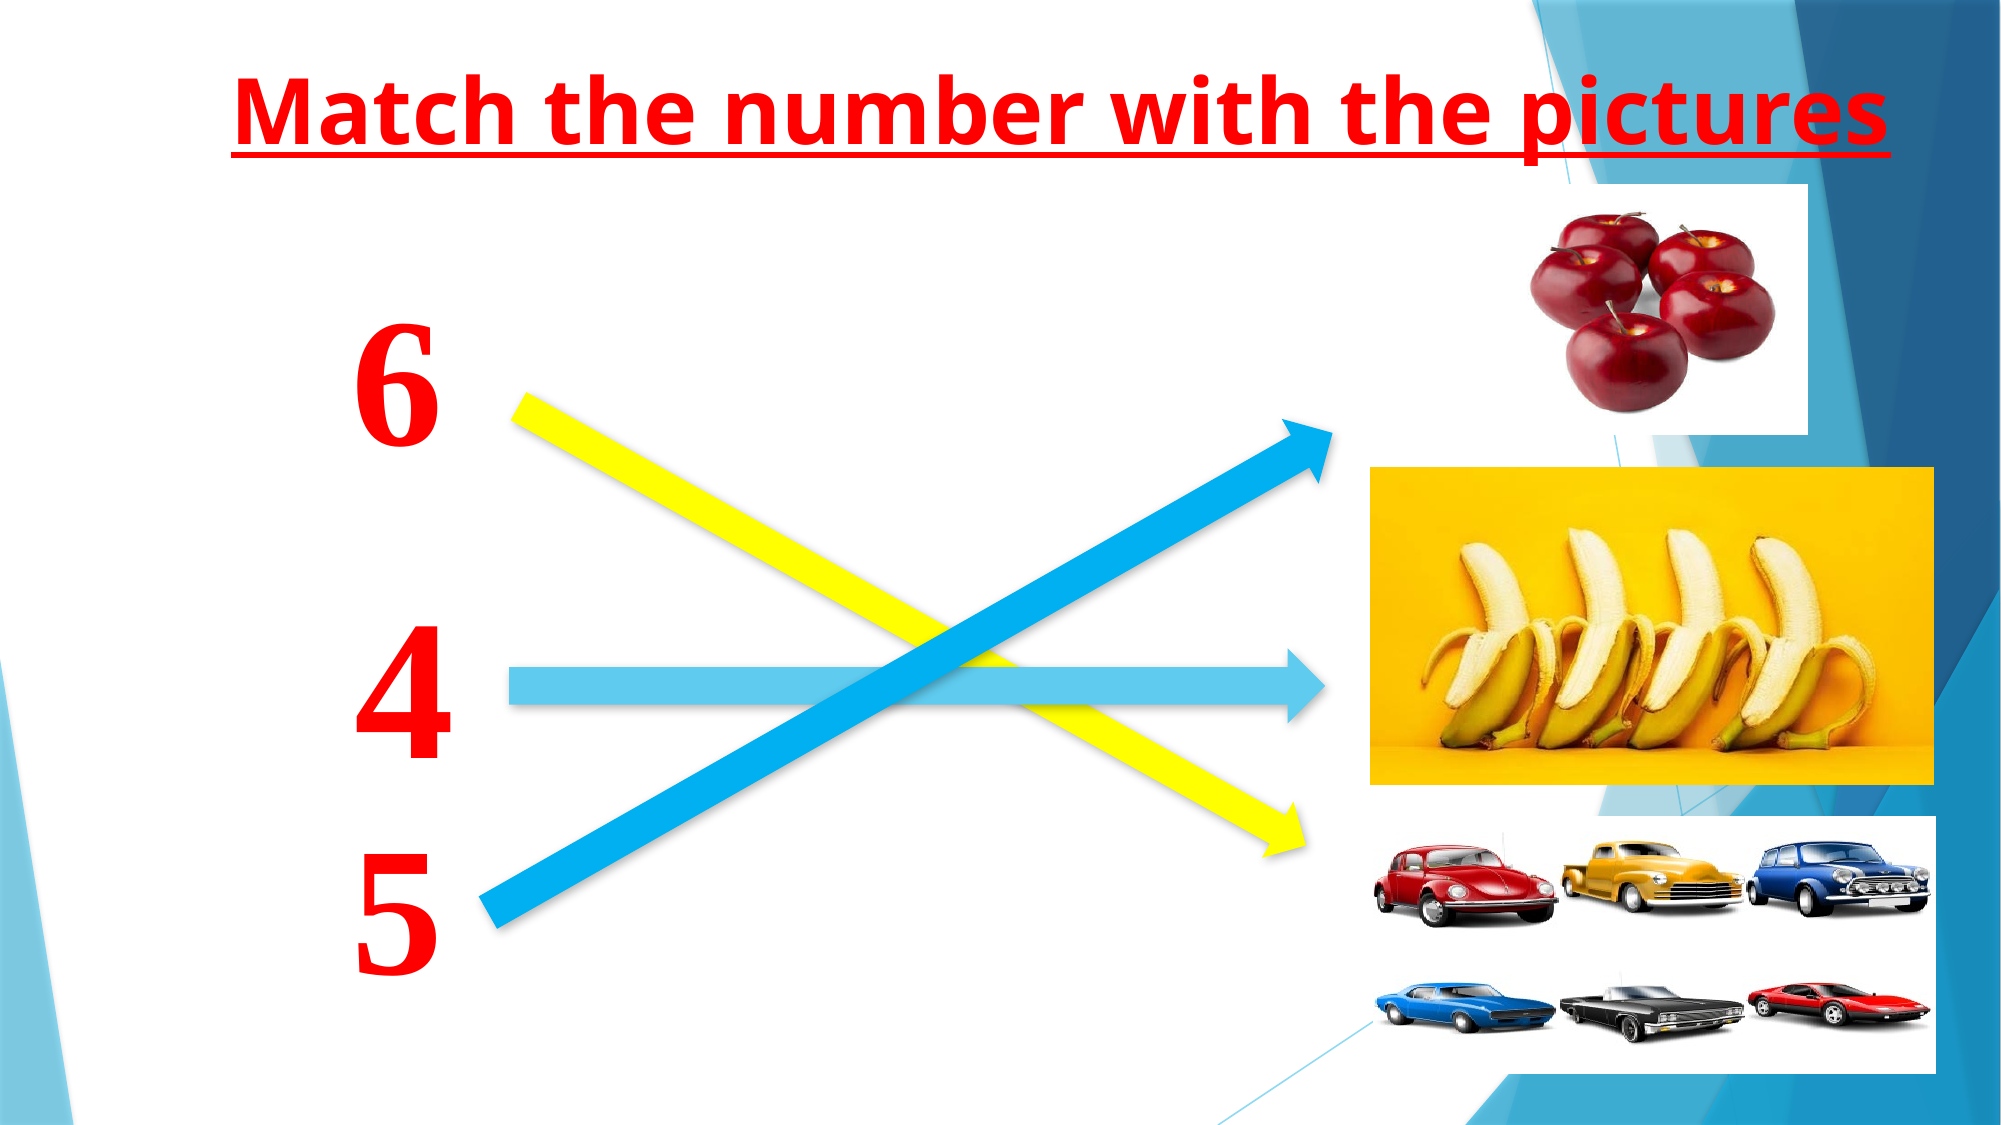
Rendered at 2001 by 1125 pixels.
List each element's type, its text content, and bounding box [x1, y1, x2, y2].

picture [1495, 184, 1809, 436]
text_box [996, 656, 1016, 663]
text_box [509, 390, 949, 647]
text_box [1037, 716, 1308, 860]
text_box 5 [336, 783, 500, 1019]
text_box [507, 665, 880, 707]
picture [1372, 816, 1937, 1074]
text_box [915, 646, 1327, 725]
picture [1370, 466, 1934, 785]
text_box [477, 417, 1335, 931]
text_box 6 [336, 255, 487, 490]
text_box 4 [340, 550, 503, 806]
text_box Match the number with the pictures [216, 45, 1906, 171]
